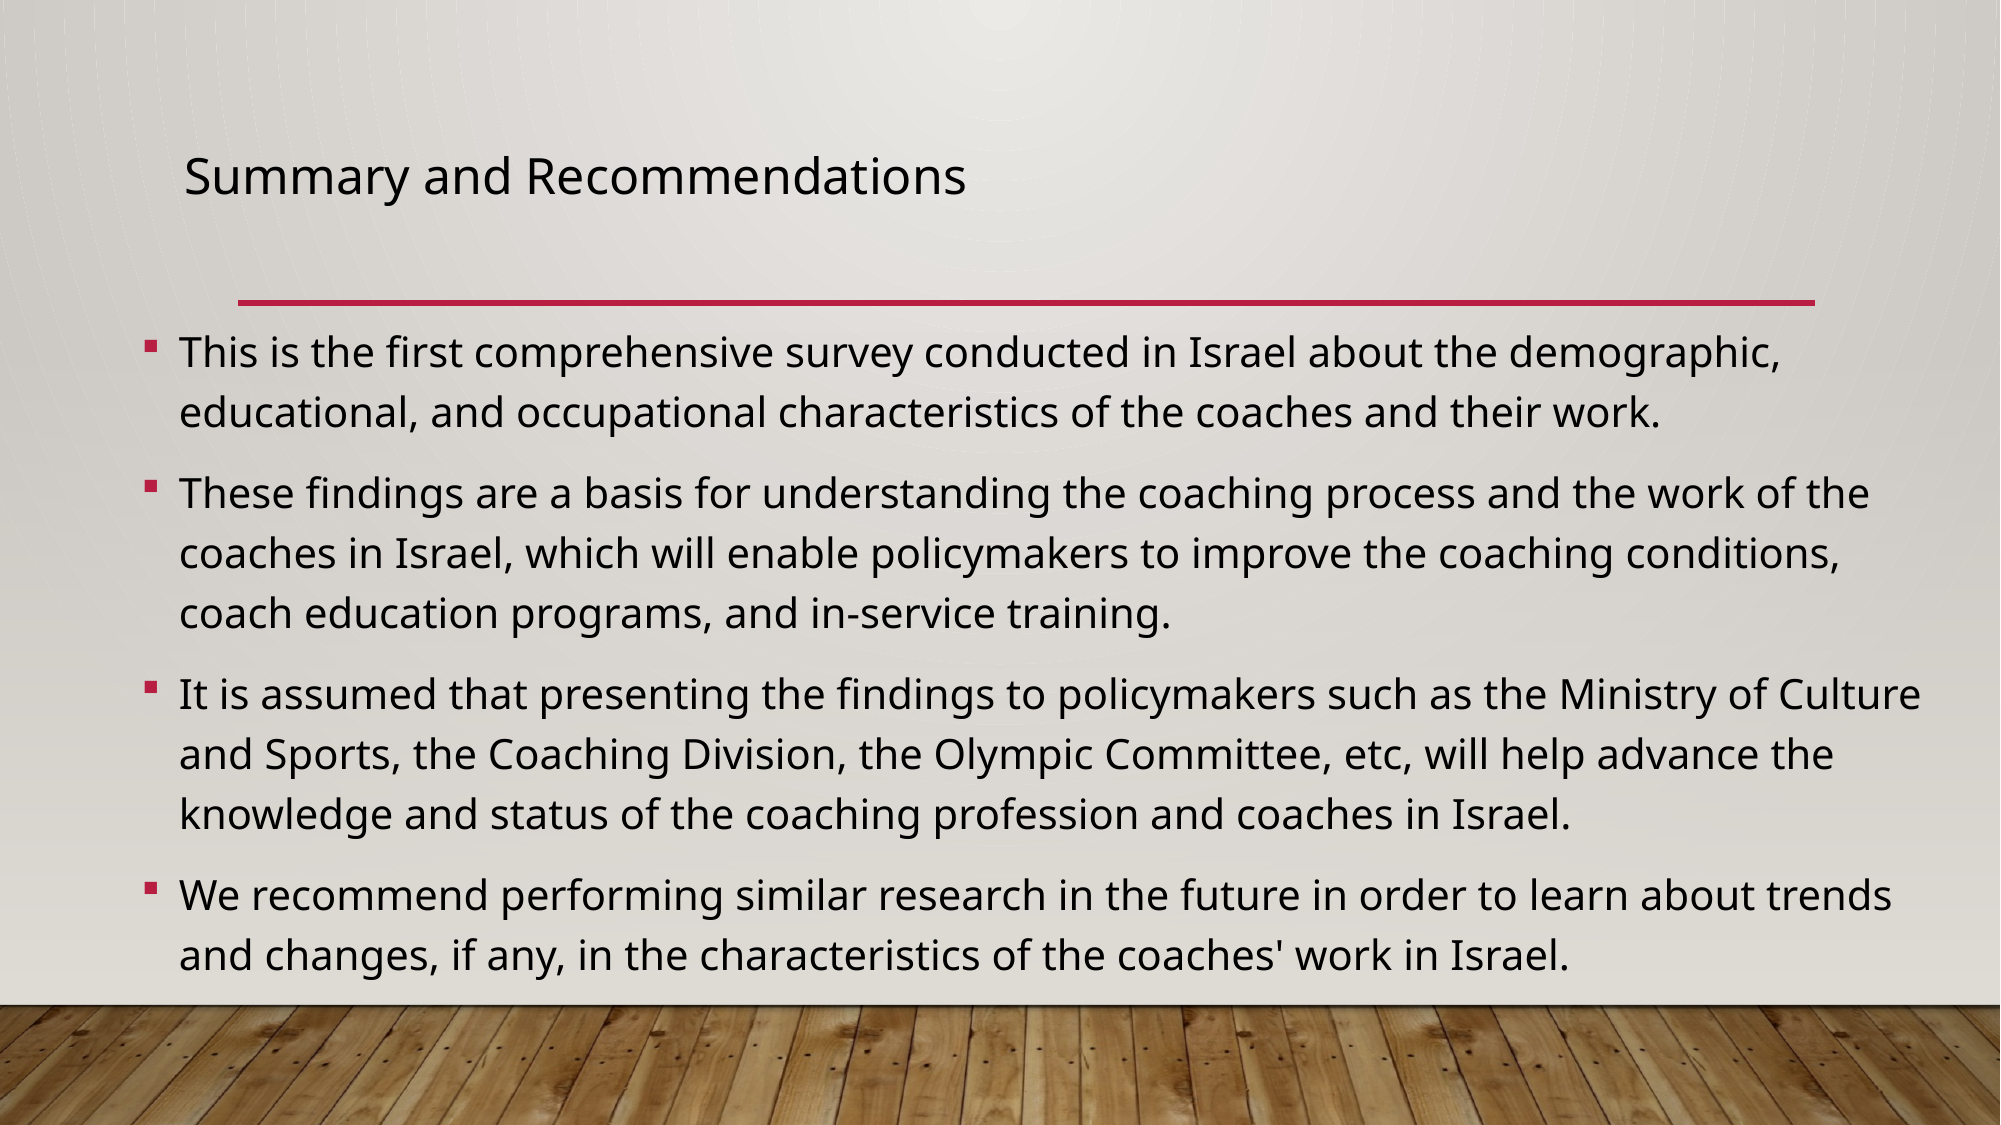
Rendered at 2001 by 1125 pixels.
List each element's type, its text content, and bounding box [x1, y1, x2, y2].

picture [0, 1005, 2000, 1125]
text_box Summary and Recommendations [169, 136, 1171, 212]
list This is the first comprehensive survey conducted in Israel about the demographic, educational, and occupational characteristics of the coaches and their work. These findings are a basis for understanding the coaching process and the work of the coaches in Israel, which will enable policymakers to improve the coaching conditions, coach education programs, and in-service training. It is assumed that presenting the findings to policymakers such as the Ministry of Culture and Sports, the Coaching Division, the Olympic Committee, etc, will help advance the knowledge and status of the coaching profession and coaches in Israel. We recommend performing similar research in the future in order to learn about trends and changes, if any, in the characteristics of the coaches' work in Israel. [126, 308, 1964, 1007]
